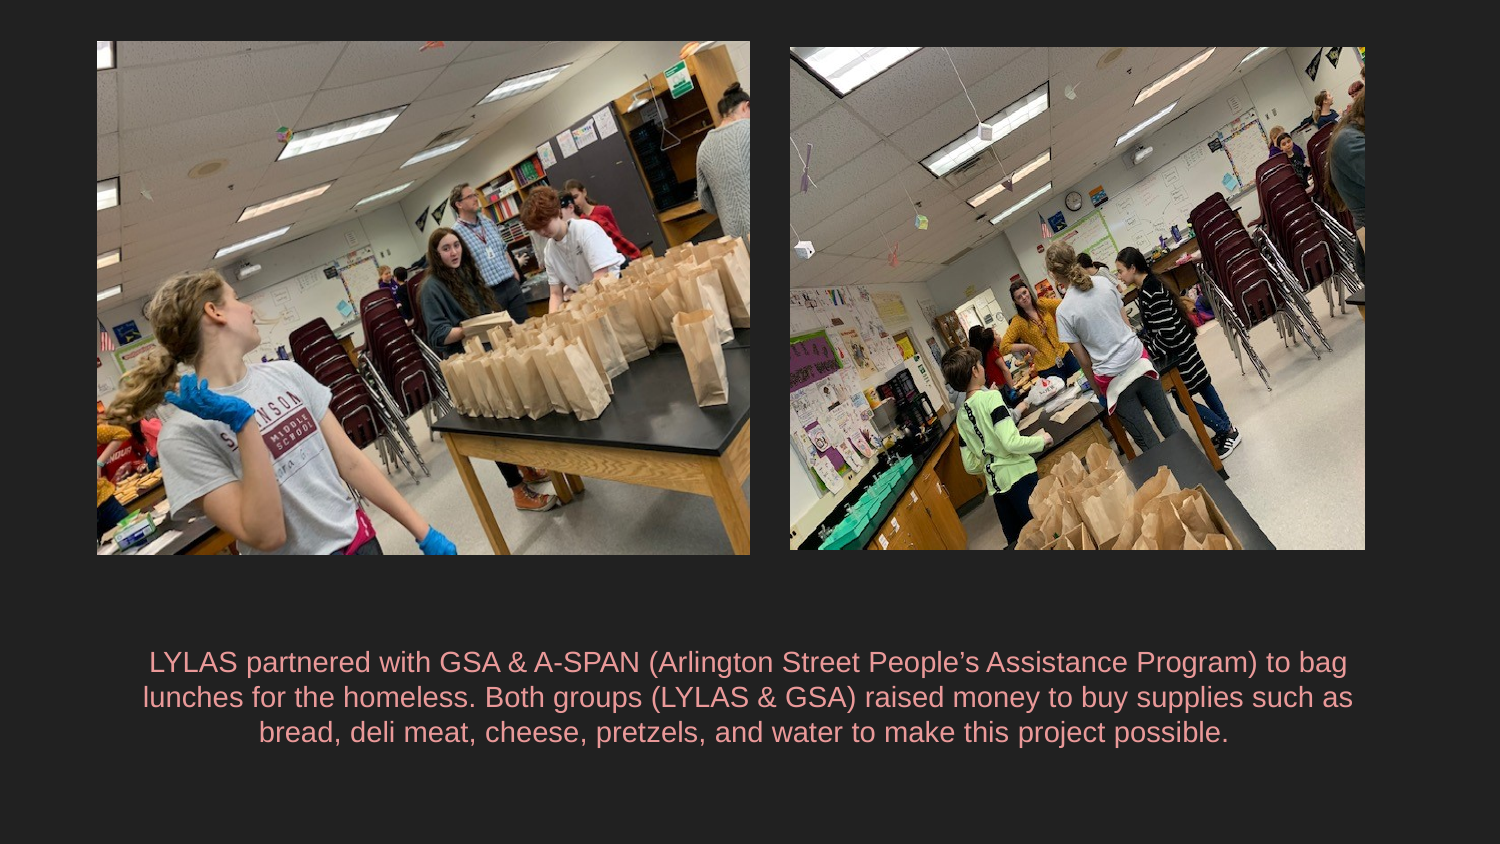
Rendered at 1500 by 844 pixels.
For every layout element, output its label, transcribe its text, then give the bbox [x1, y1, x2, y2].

text_box LYLAS partnered with GSA & A-SPAN (Arlington Street People’s Assistance Program) to bag lunches for the homeless. Both groups (LYLAS & GSA) raised money to buy supplies such as bread, deli meat, cheese, pretzels, and water to make this project possible. [109, 628, 1389, 765]
picture [97, 41, 751, 556]
picture [790, 46, 1366, 550]
